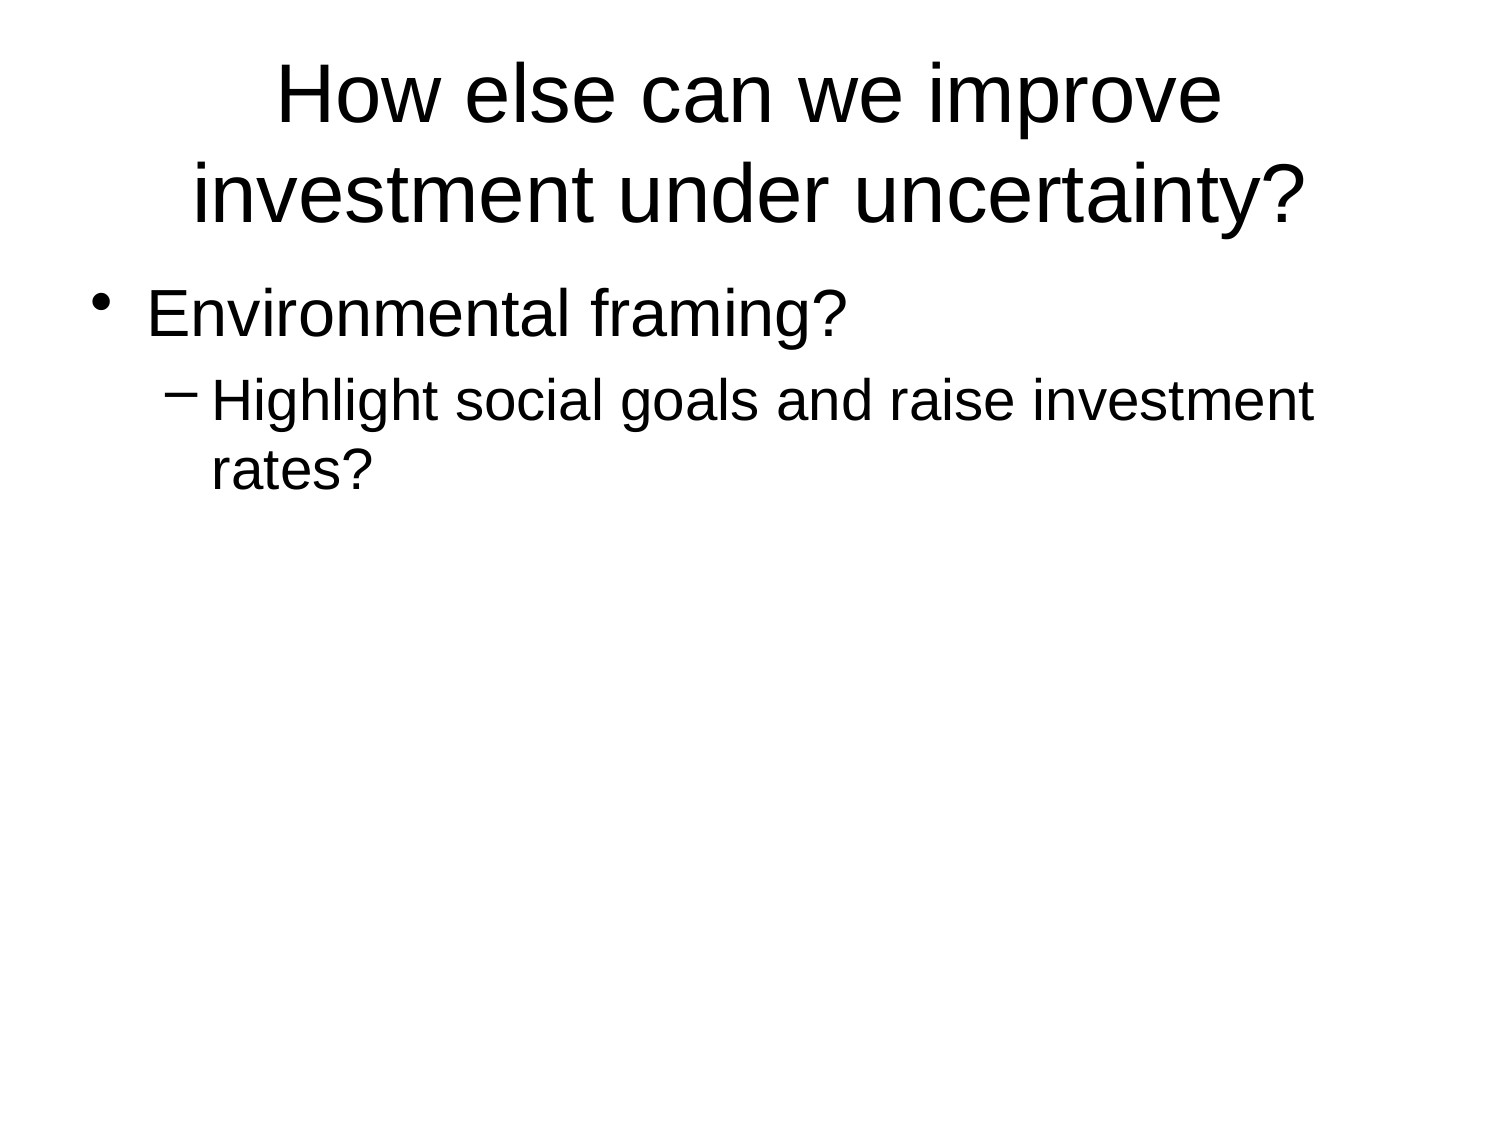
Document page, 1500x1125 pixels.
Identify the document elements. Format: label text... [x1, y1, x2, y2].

title How else can we improve investment under uncertainty? [75, 45, 1425, 233]
list Environmental framing? Highlight social goals and raise investment rates? [75, 262, 1425, 1005]
